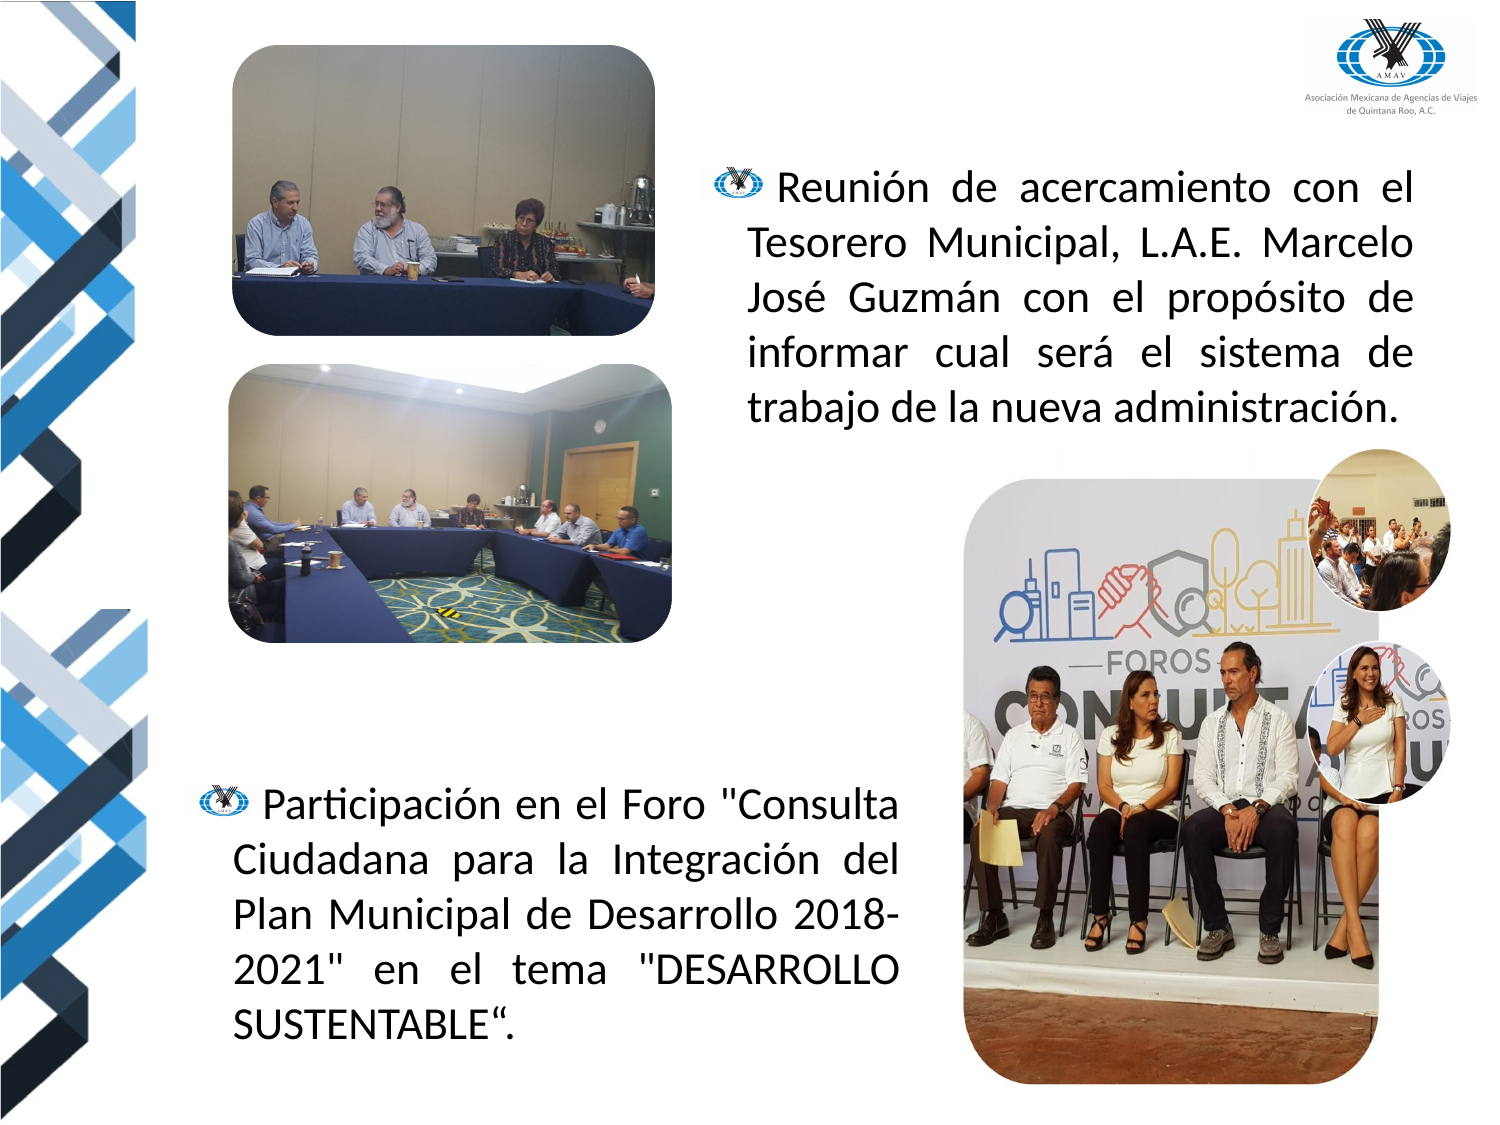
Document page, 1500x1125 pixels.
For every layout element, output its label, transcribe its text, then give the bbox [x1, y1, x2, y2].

text_box Reunión de acercamiento con el Tesorero Municipal, L.A.E. Marcelo José Guzmán con el propósito de informar cual será el sistema de trabajo de la nueva administración. [685, 149, 1430, 439]
picture [1, 609, 148, 1125]
picture [1305, 19, 1477, 115]
picture [1, 2, 136, 599]
picture [700, 167, 733, 200]
text_box [224, 359, 677, 648]
text_box [228, 40, 660, 341]
picture [185, 785, 219, 818]
text_box Participación en el Foro "Consulta Ciudadana para la Integración del Plan Municipal de Desarrollo 2018-2021" en el tema "DESARROLLO SUSTENTABLE“. [171, 766, 916, 1056]
picture [962, 447, 1452, 1086]
